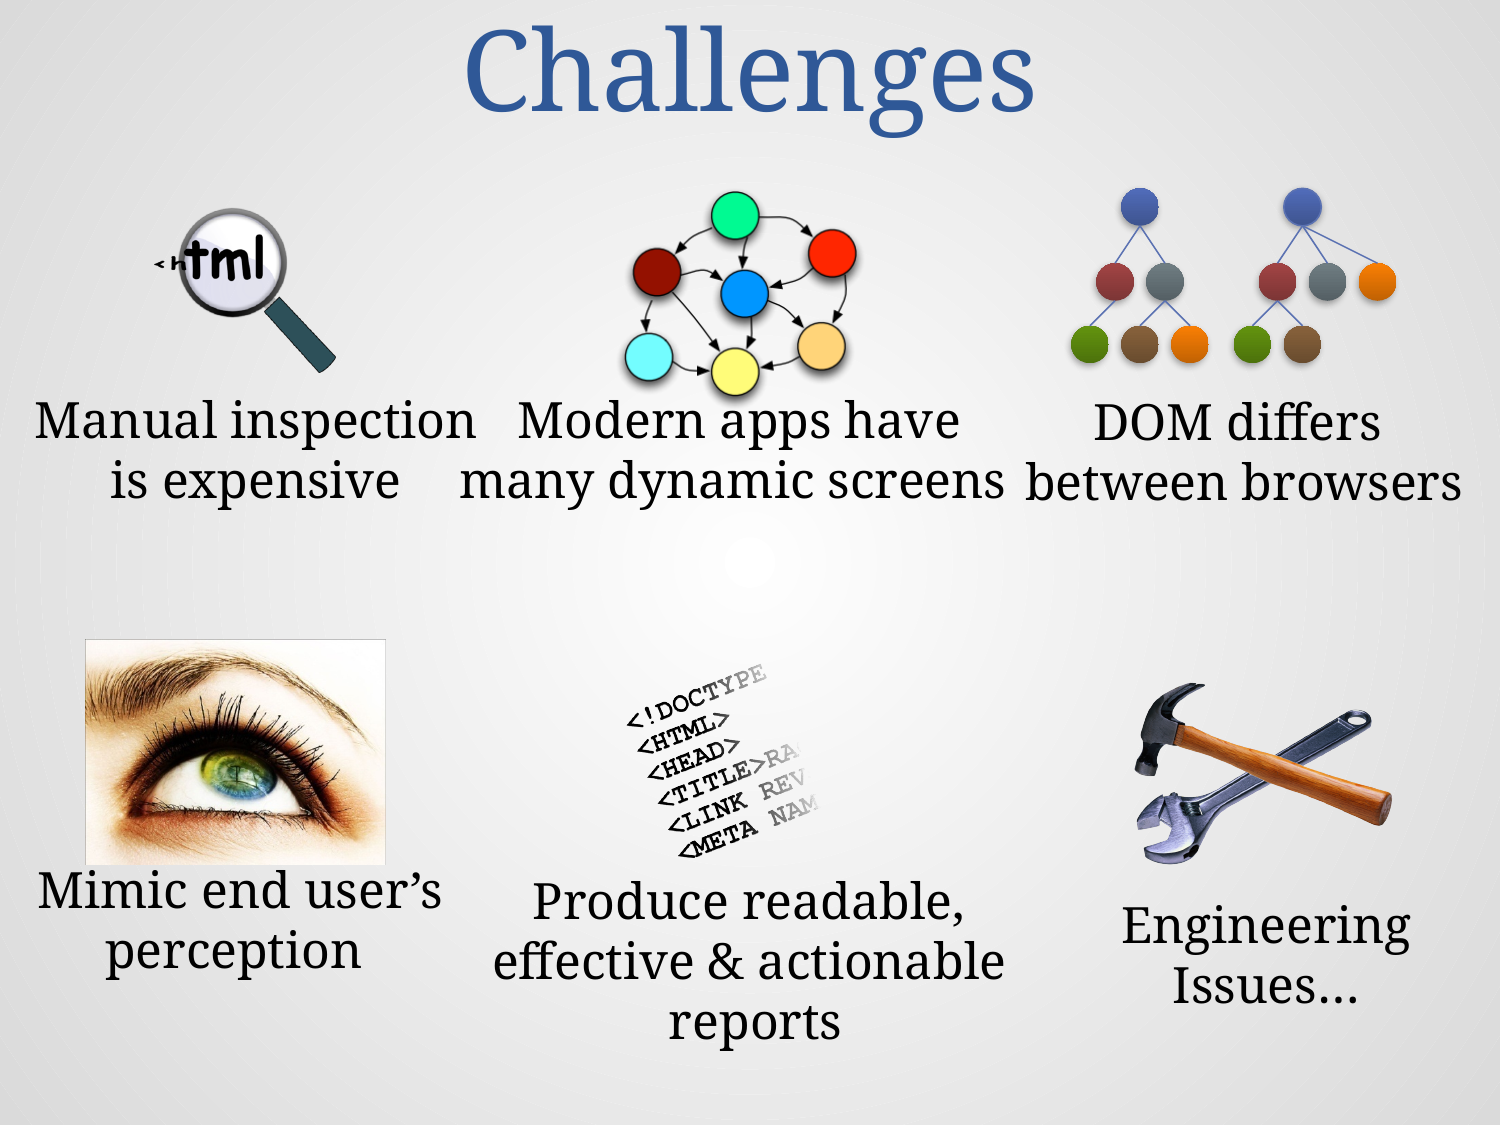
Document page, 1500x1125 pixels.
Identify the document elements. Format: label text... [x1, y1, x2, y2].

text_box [500, 649, 1011, 1060]
title Challenges [75, 0, 1425, 263]
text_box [1114, 681, 1419, 1023]
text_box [481, 182, 998, 519]
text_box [41, 206, 471, 519]
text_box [41, 639, 439, 989]
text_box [1039, 188, 1449, 520]
